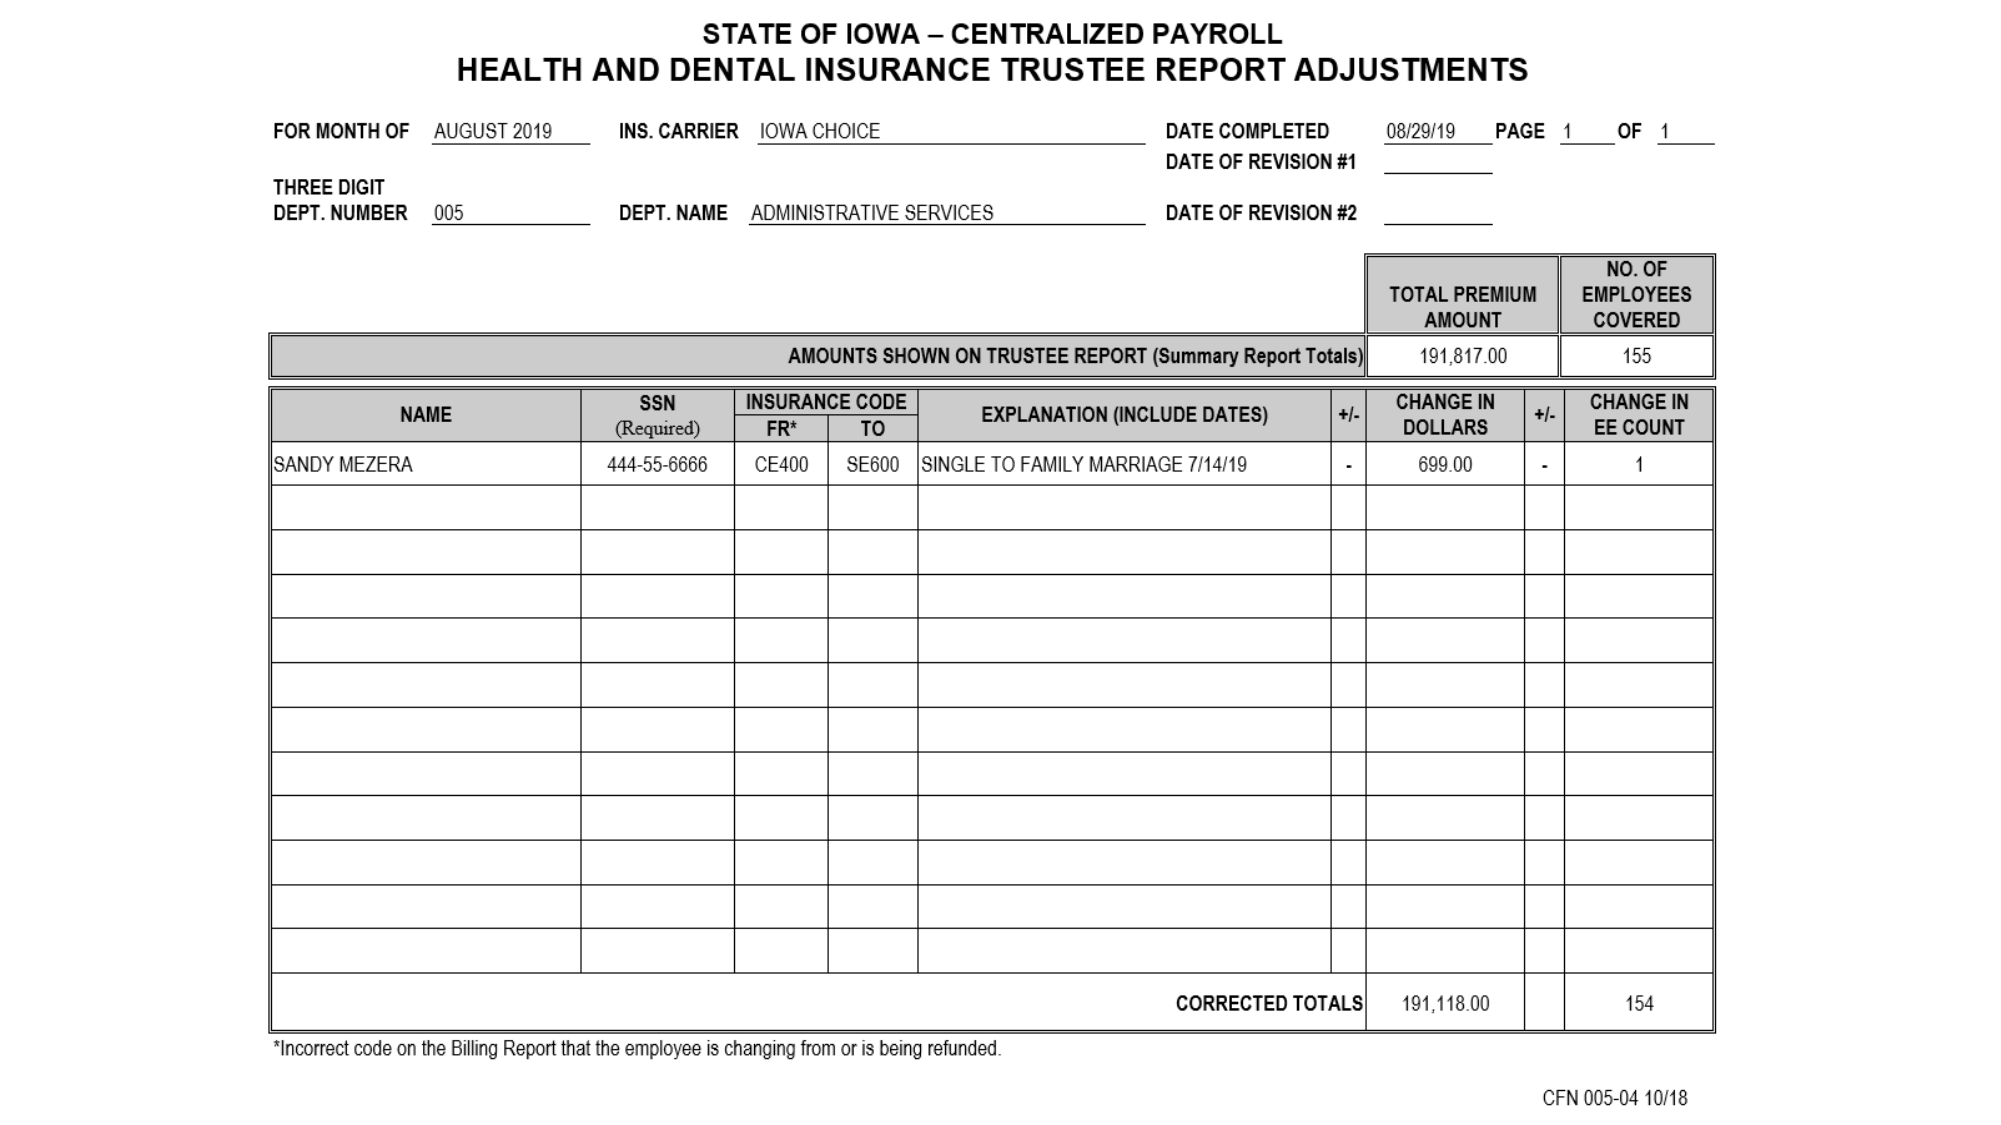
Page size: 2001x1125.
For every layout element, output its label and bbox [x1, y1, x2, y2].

picture [251, 12, 1735, 1113]
